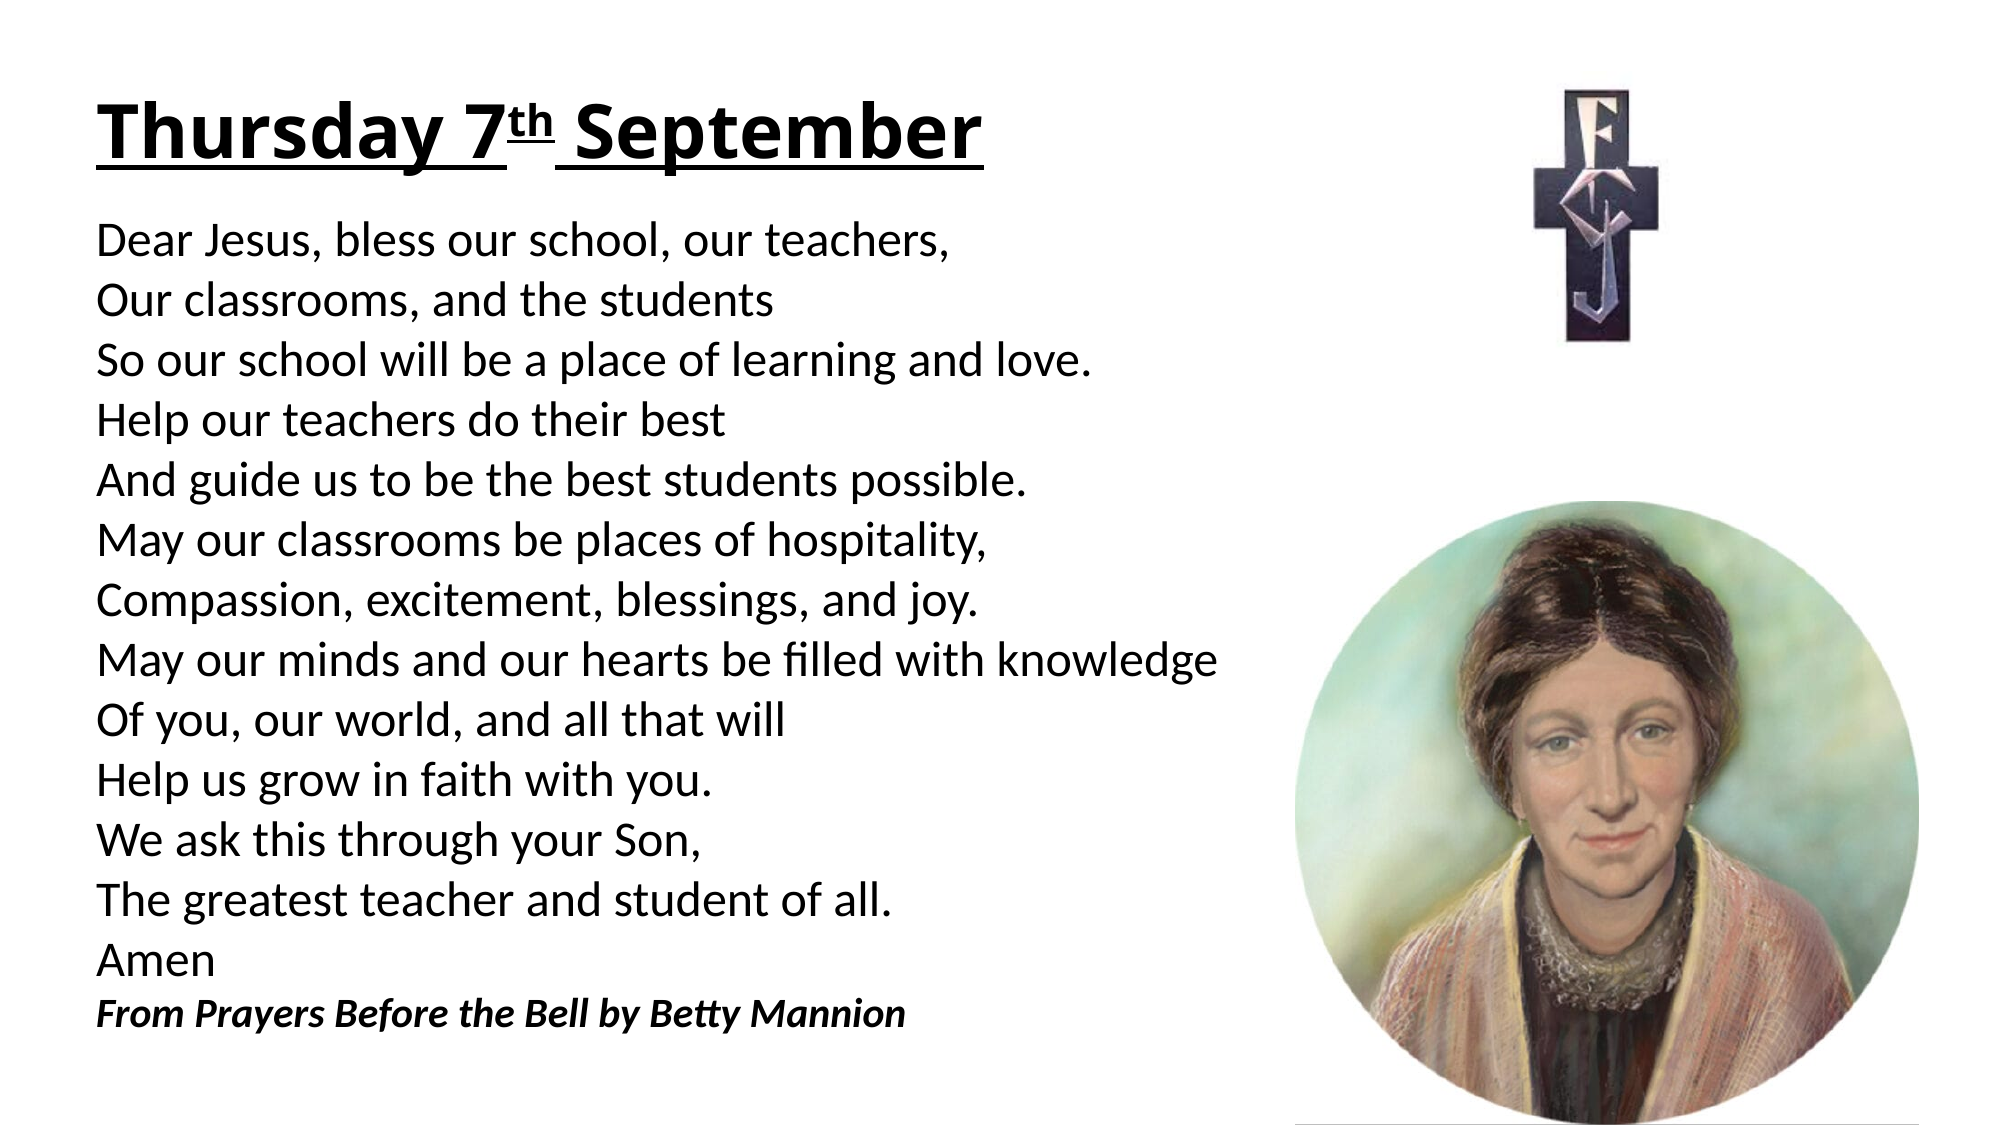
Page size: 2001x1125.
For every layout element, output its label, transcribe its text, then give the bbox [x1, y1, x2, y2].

list Dear Jesus, bless our school, our teachers, Our classrooms, and the students So our school will be a place of learning and love. Help our teachers do their best And guide us to be the best students possible. May our classrooms be places of hospitality, Compassion, excitement, blessings, and joy. May our minds and our hearts be filled with knowledge Of you, our world, and all that will Help us grow in faith with you. We ask this through your Son, The greatest teacher and student of all. Amen From Prayers Before the Bell by Betty Mannion [81, 198, 1807, 913]
picture [1295, 501, 1919, 1125]
picture [1382, 71, 1798, 369]
title Thursday 7th September [81, 49, 1807, 198]
